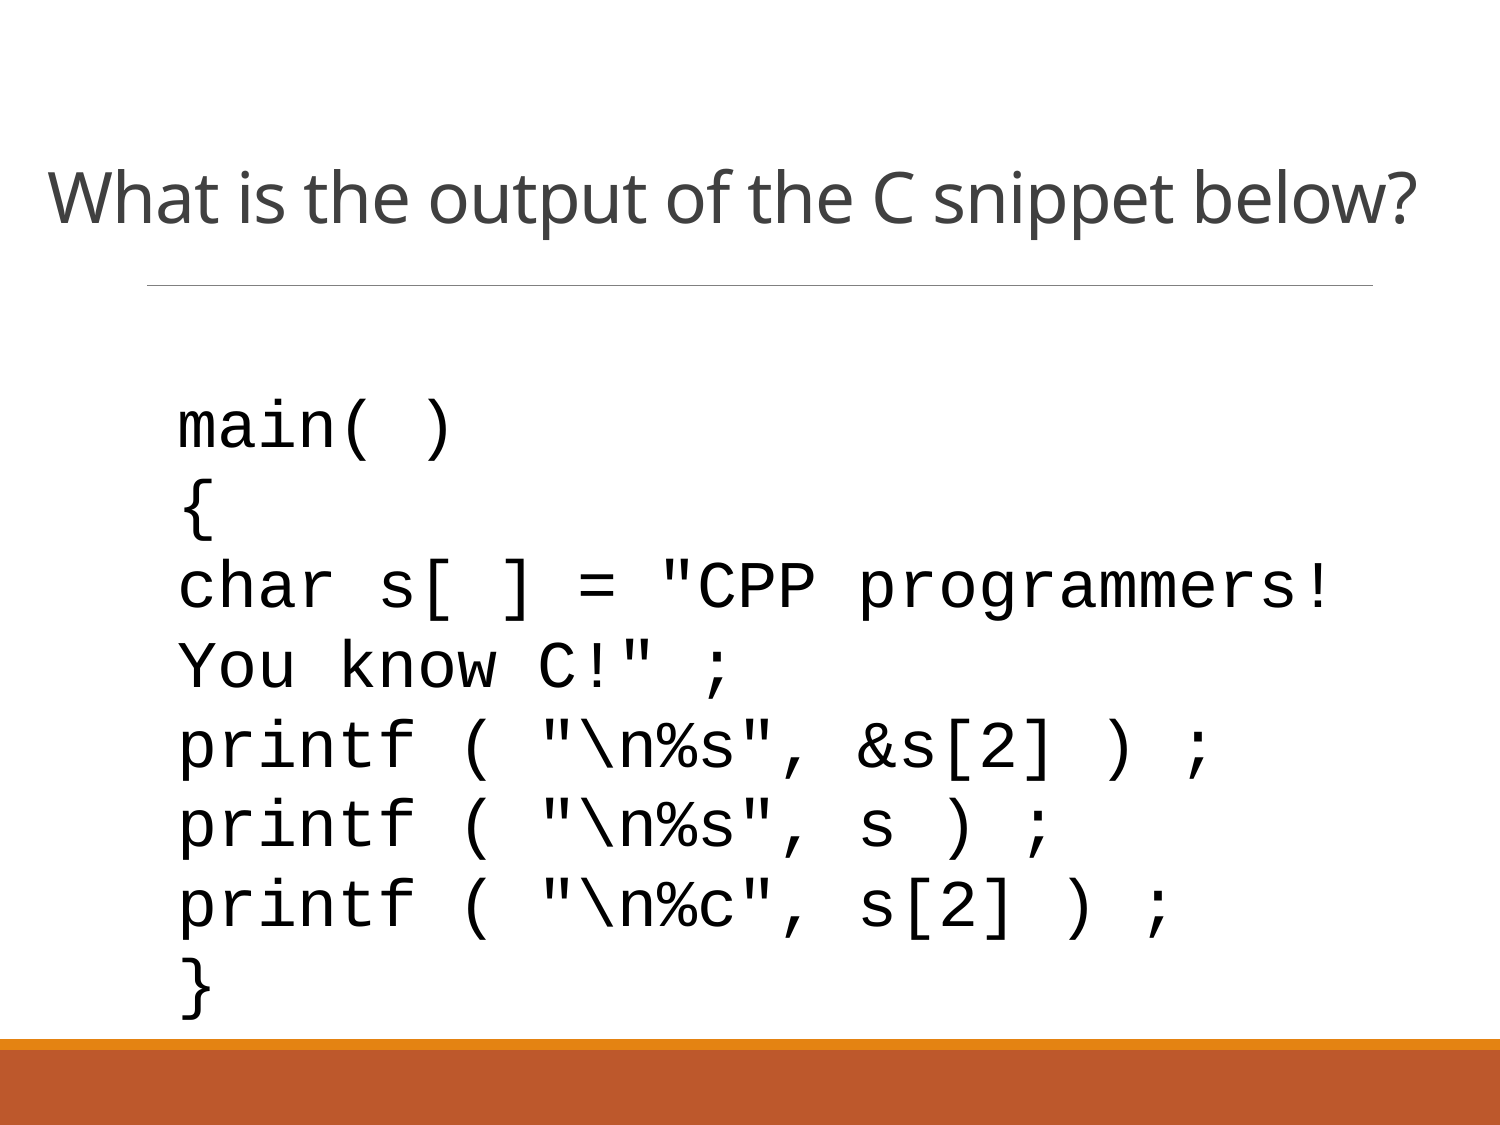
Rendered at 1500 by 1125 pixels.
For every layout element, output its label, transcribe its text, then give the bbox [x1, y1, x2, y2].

title What is the output of the C snippet below? [32, 86, 1454, 246]
text_box main( ) { char s[ ] = "CPP programmers! You know C!" ; printf ( "\n%s", &s[2] ) ; printf ( "\n%s", s ) ; printf ( "\n%c", s[2] ) ; } [163, 373, 1465, 1028]
